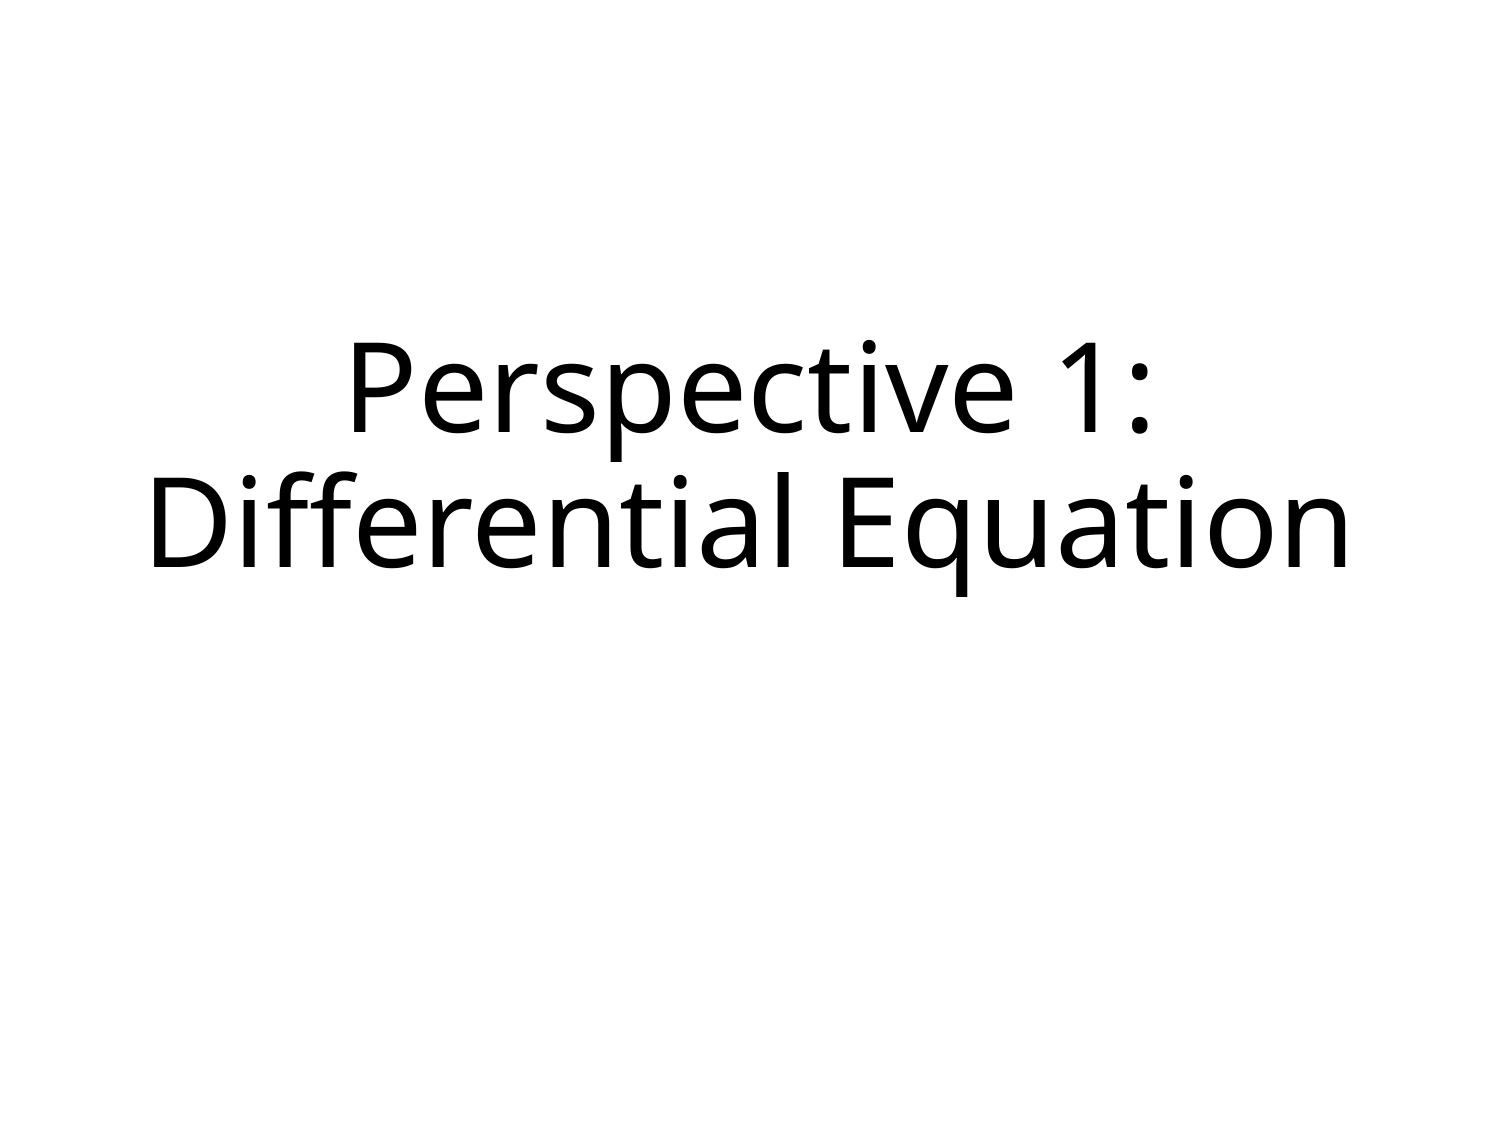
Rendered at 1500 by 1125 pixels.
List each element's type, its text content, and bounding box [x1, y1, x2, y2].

title Perspective 1: Differential Equation [112, 210, 1388, 603]
